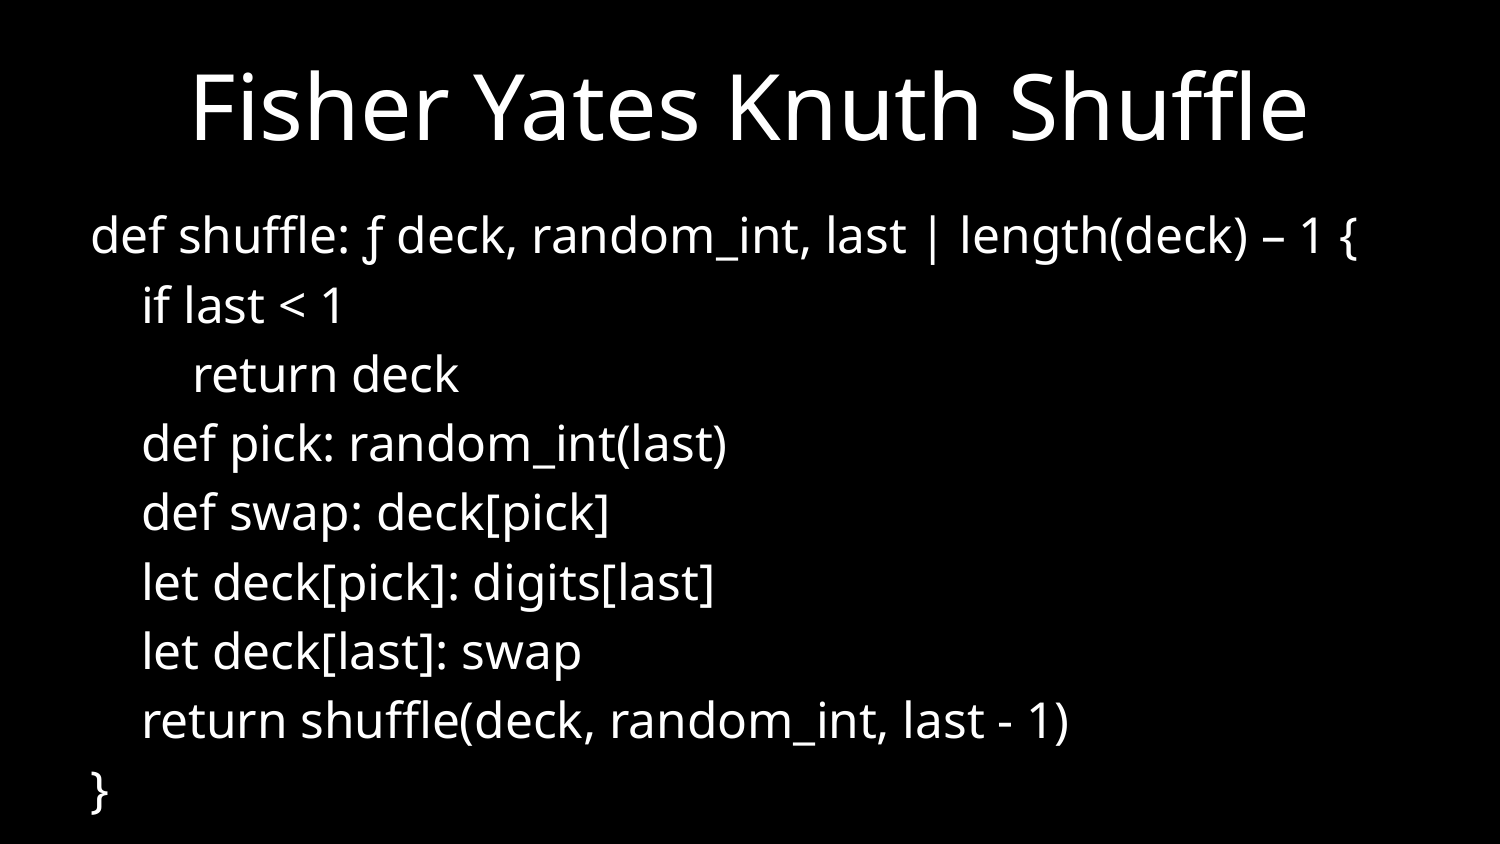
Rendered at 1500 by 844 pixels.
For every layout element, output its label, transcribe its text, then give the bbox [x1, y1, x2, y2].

list def shuffle: ƒ deck, random_int, last | length(deck) – 1 { if last < 1 return deck def pick: random_int(last) def swap: deck[pick] let deck[pick]: digits[last] let deck[last]: swap return shuffle(deck, random_int, last - 1) } [75, 196, 1500, 825]
title Fisher Yates Knuth Shuffle [75, 33, 1425, 175]
